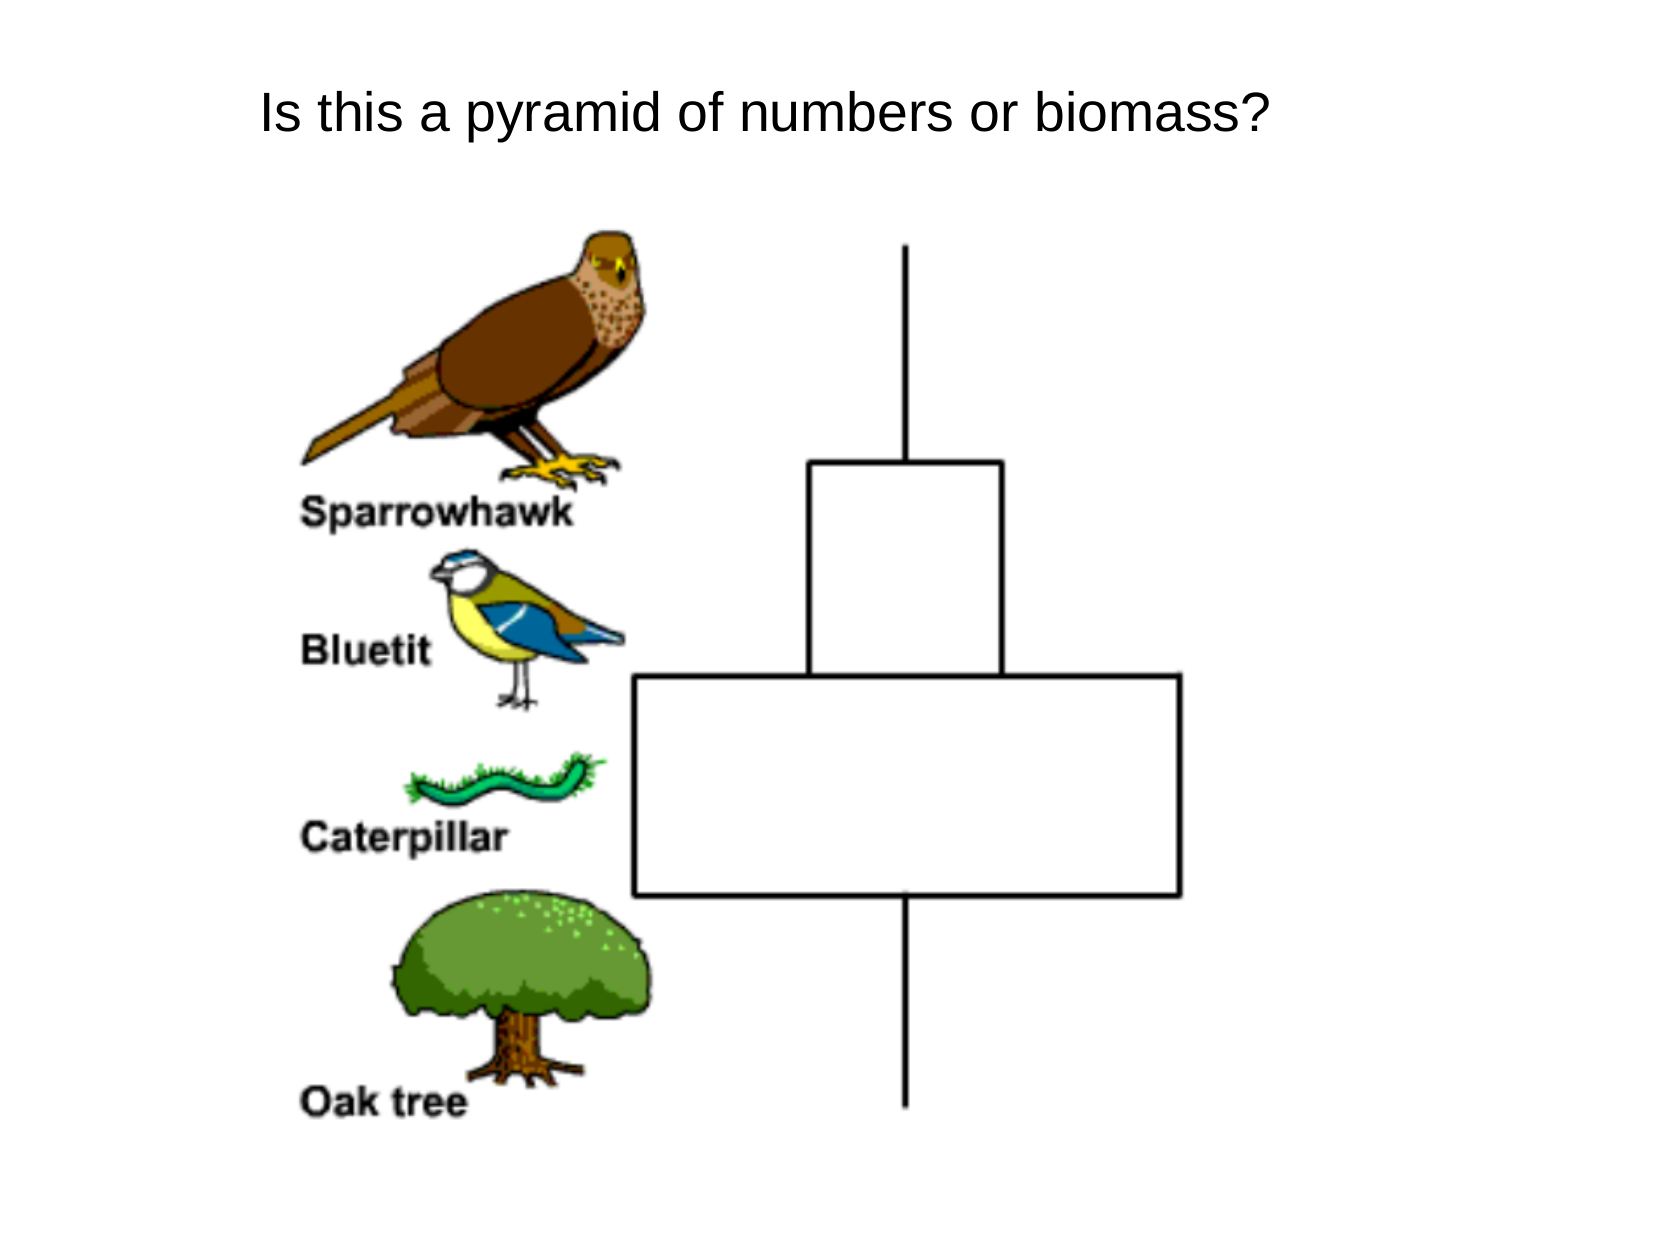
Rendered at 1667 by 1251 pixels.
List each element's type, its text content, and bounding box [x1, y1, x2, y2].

title Is this a pyramid of numbers or biomass? [252, 36, 1441, 171]
picture [291, 221, 1195, 1126]
